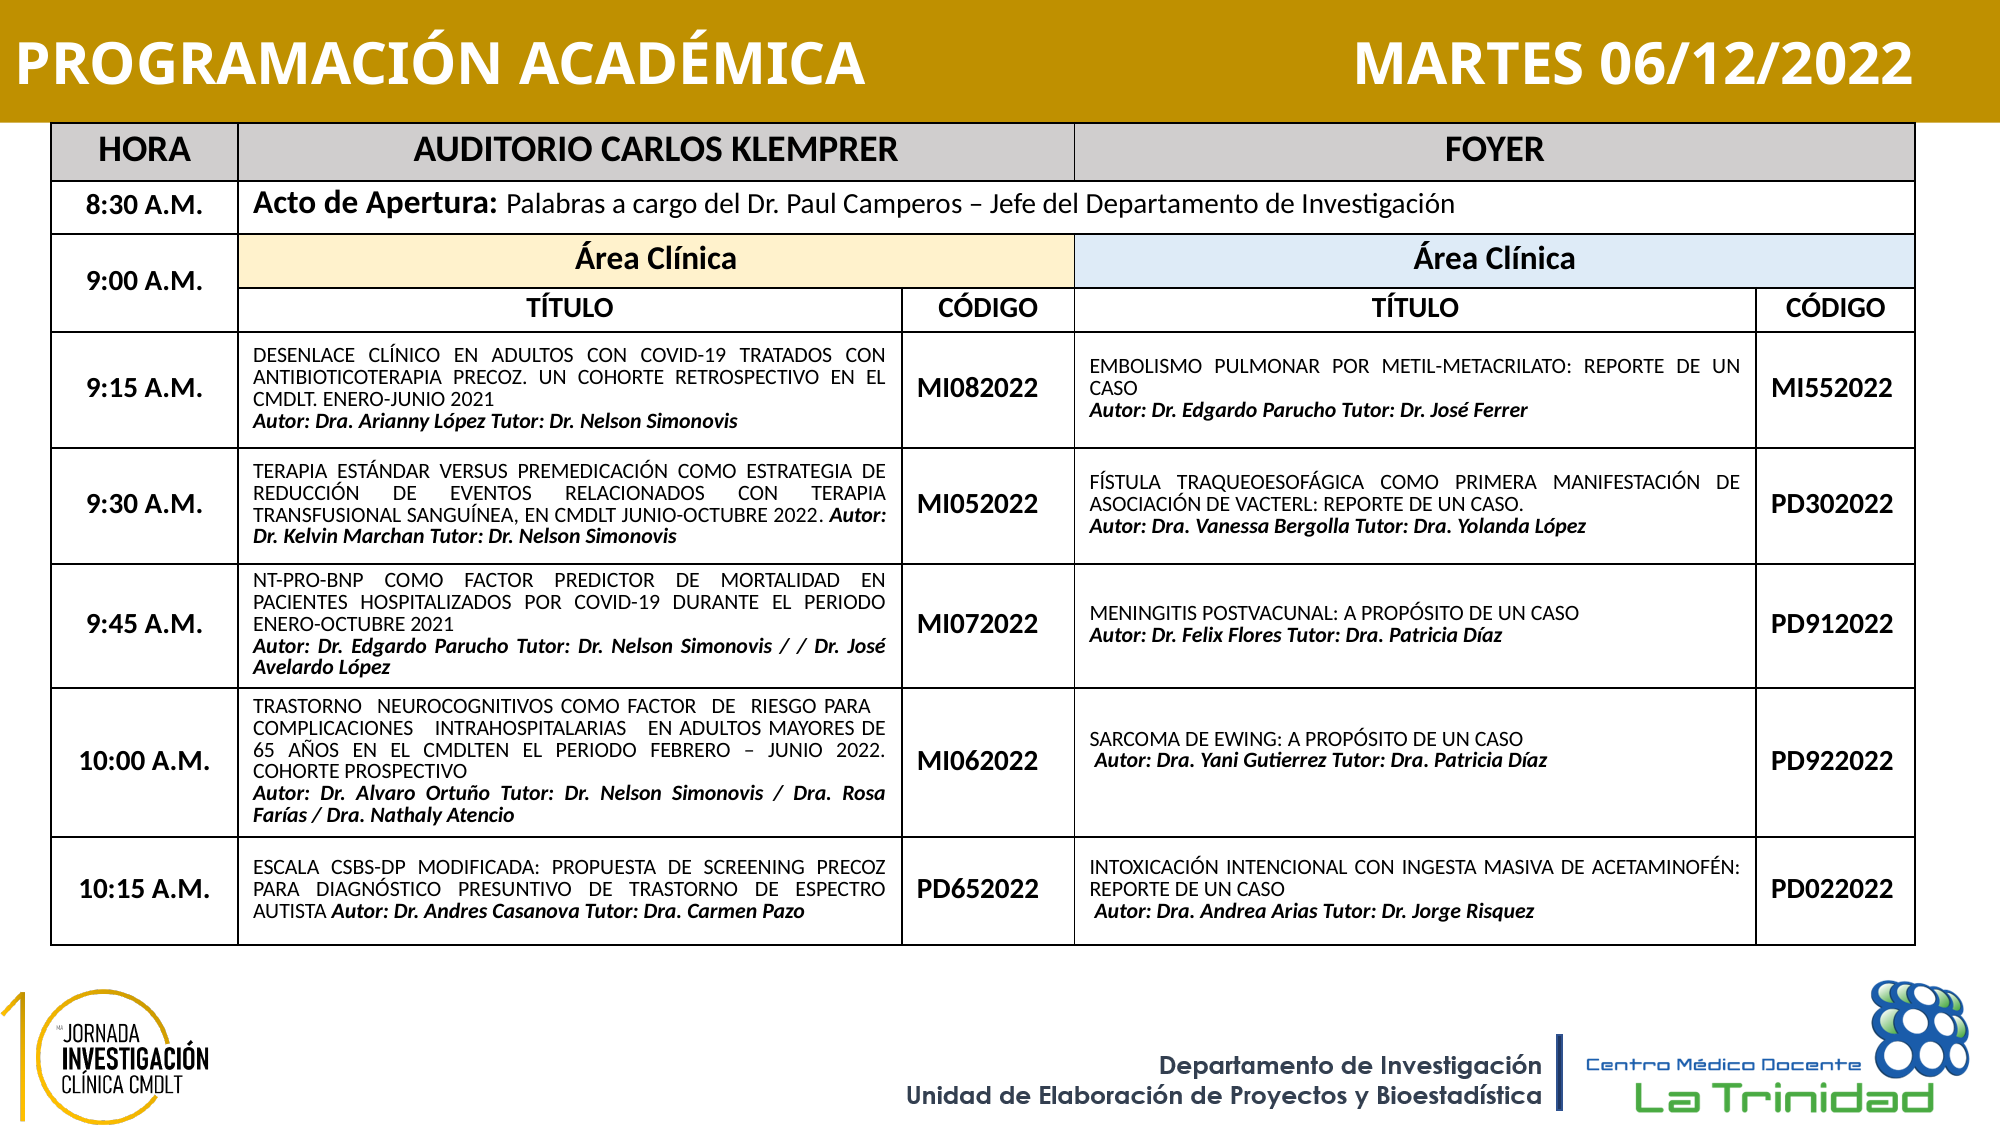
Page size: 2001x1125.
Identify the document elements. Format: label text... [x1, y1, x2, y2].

table_cell CÓDIGO [1757, 289, 1914, 331]
table_cell TÍTULO [1075, 289, 1755, 331]
table_header HORA [52, 124, 237, 180]
table_cell MI052022 [903, 449, 1074, 563]
table_cell MI082022 [903, 333, 1074, 447]
table_cell TERAPIA ESTÁNDAR VERSUS PREMEDICACIÓN COMO ESTRATEGIA DE REDUCCIÓN DE EVENTOS RELACIONADOS CON TERAPIA TRANSFUSIONAL SANGUÍNEA, EN CMDLT JUNIO-OCTUBRE 2022. Autor: Dr. Kelvin Marchan Tutor: Dr. Nelson Simonovis [239, 449, 901, 563]
table_cell 9:00 A.M. [52, 235, 237, 331]
table_cell FÍSTULA TRAQUEOESOFÁGICA COMO PRIMERA MANIFESTACIÓN DE ASOCIACIÓN DE VACTERL: REPORTE DE UN CASO. Autor: Dra. Vanessa Bergolla Tutor: Dra. Yolanda López [1075, 449, 1755, 563]
table_cell ESCALA CSBS-DP MODIFICADA: PROPUESTA DE SCREENING PRECOZ PARA DIAGNÓSTICO PRESUNTIVO DE TRASTORNO DE ESPECTRO AUTISTA Autor: Dr. Andres Casanova Tutor: Dra. Carmen Pazo [239, 838, 901, 944]
picture [0, 989, 228, 1125]
table_cell MI552022 [1757, 333, 1914, 447]
table_cell EMBOLISMO PULMONAR POR METIL-METACRILATO: REPORTE DE UN CASO Autor: Dr. Edgardo Parucho Tutor: Dr. José Ferrer [1075, 333, 1755, 447]
table_cell Área Clínica [1075, 235, 1914, 287]
table_cell 10:00 A.M. [52, 689, 237, 836]
table_cell SARCOMA DE EWING: A PROPÓSITO DE UN CASO Autor: Dra. Yani Gutierrez Tutor: Dra. Patricia Díaz [1075, 689, 1755, 836]
table_cell TÍTULO [239, 289, 901, 331]
table_cell PD302022 [1757, 449, 1914, 563]
table_cell MENINGITIS POSTVACUNAL: A PROPÓSITO DE UN CASO Autor: Dr. Felix Flores Tutor: Dra. Patricia Díaz [1075, 565, 1755, 687]
table_header FOYER [1075, 124, 1914, 180]
table_cell Área Clínica [239, 235, 1074, 287]
table_cell INTOXICACIÓN INTENCIONAL CON INGESTA MASIVA DE ACETAMINOFÉN: REPORTE DE UN CASO Autor: Dra. Andrea Arias Tutor: Dr. Jorge Risquez [1075, 838, 1755, 944]
table_cell PD922022 [1757, 689, 1914, 836]
table_cell 9:45 A.M. [52, 565, 237, 687]
table_cell MI072022 [903, 565, 1074, 687]
table_cell 10:15 A.M. [52, 838, 237, 944]
table_cell 9:30 A.M. [52, 449, 237, 563]
table_cell MI062022 [903, 689, 1074, 836]
picture [884, 971, 1976, 1124]
table_cell 9:15 A.M. [52, 333, 237, 447]
table_header AUDITORIO CARLOS KLEMPRER [239, 124, 1074, 180]
table_cell PD652022 [903, 838, 1074, 944]
table_cell PD022022 [1757, 838, 1914, 944]
table_cell Acto de Apertura: Palabras a cargo del Dr. Paul Camperos – Jefe del Departamento de Investigación [239, 182, 1914, 233]
table_cell CÓDIGO [903, 289, 1074, 331]
table_cell DESENLACE CLÍNICO EN ADULTOS CON COVID-19 TRATADOS CON ANTIBIOTICOTERAPIA PRECOZ. UN COHORTE RETROSPECTIVO EN EL CMDLT. ENERO-JUNIO 2021 Autor: Dra. Arianny López Tutor: Dr. Nelson Simonovis [239, 333, 901, 447]
table_cell 8:30 A.M. [52, 182, 237, 233]
text_box PROGRAMACIÓN ACADÉMICA MARTES 06/12/2022 [0, 0, 2000, 124]
table_cell TRASTORNO NEUROCOGNITIVOS COMO FACTOR DE RIESGO PARA COMPLICACIONES INTRAHOSPITALARIAS EN ADULTOS MAYORES DE 65 AÑOS EN EL CMDLTEN EL PERIODO FEBRERO – JUNIO 2022. COHORTE PROSPECTIVO Autor: Dr. Alvaro Ortuño Tutor: Dr. Nelson Simonovis / Dra. Rosa Farías / Dra. Nathaly Atencio [239, 689, 901, 836]
table_cell NT-PRO-BNP COMO FACTOR PREDICTOR DE MORTALIDAD EN PACIENTES HOSPITALIZADOS POR COVID-19 DURANTE EL PERIODO ENERO-OCTUBRE 2021 Autor: Dr. Edgardo Parucho Tutor: Dr. Nelson Simonovis / / Dr. José Avelardo López [239, 565, 901, 687]
table_cell PD912022 [1757, 565, 1914, 687]
